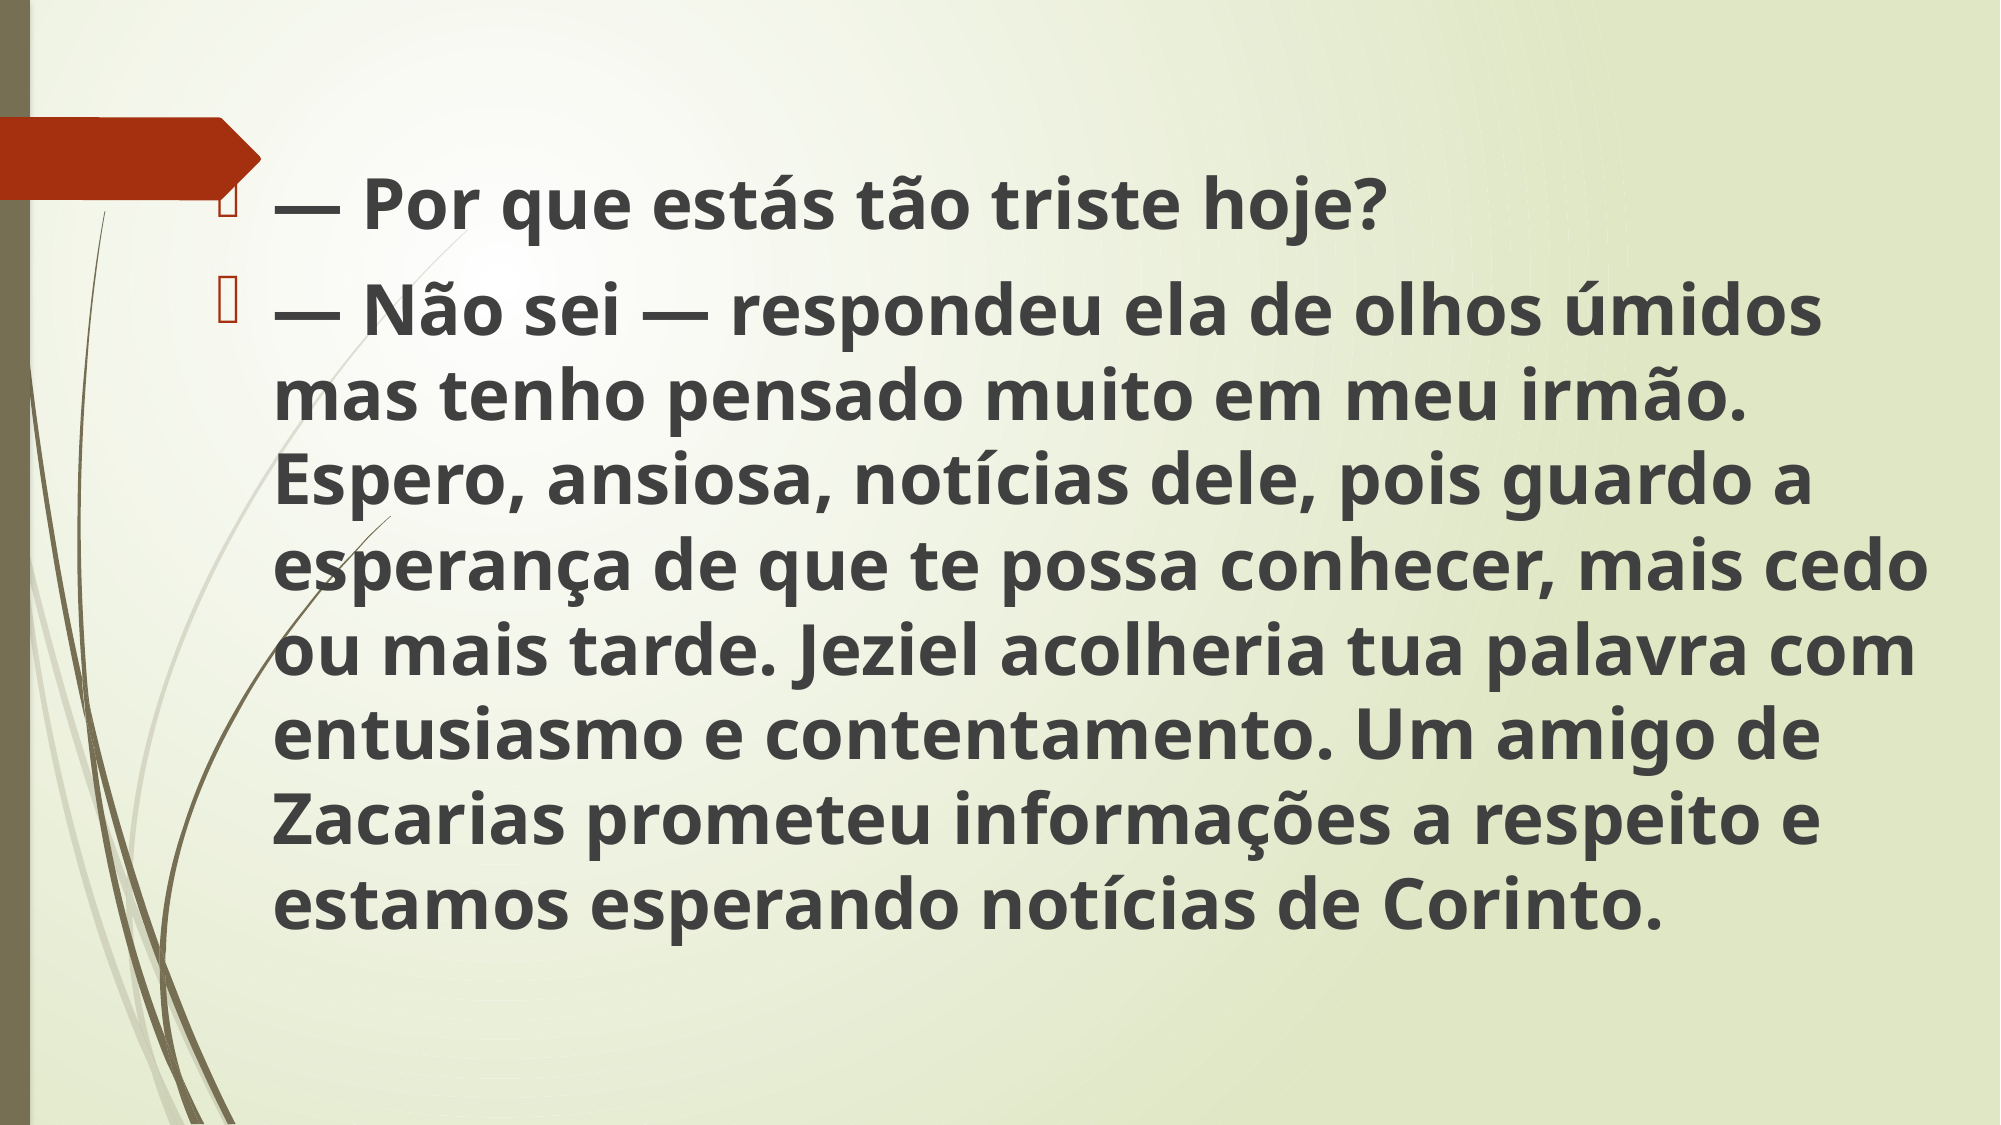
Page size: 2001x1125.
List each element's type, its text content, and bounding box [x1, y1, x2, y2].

list — Por que estás tão triste hoje? — Não sei — respondeu ela de olhos úmidos mas tenho pensado muito em meu irmão. Espero, ansiosa, notícias dele, pois guardo a esperança de que te possa conhecer, mais cedo ou mais tarde. Jeziel acolheria tua palavra com entusiasmo e contentamento. Um amigo de Zacarias prometeu informações a respeito e estamos esperando notícias de Corinto. [201, 0, 2000, 1125]
